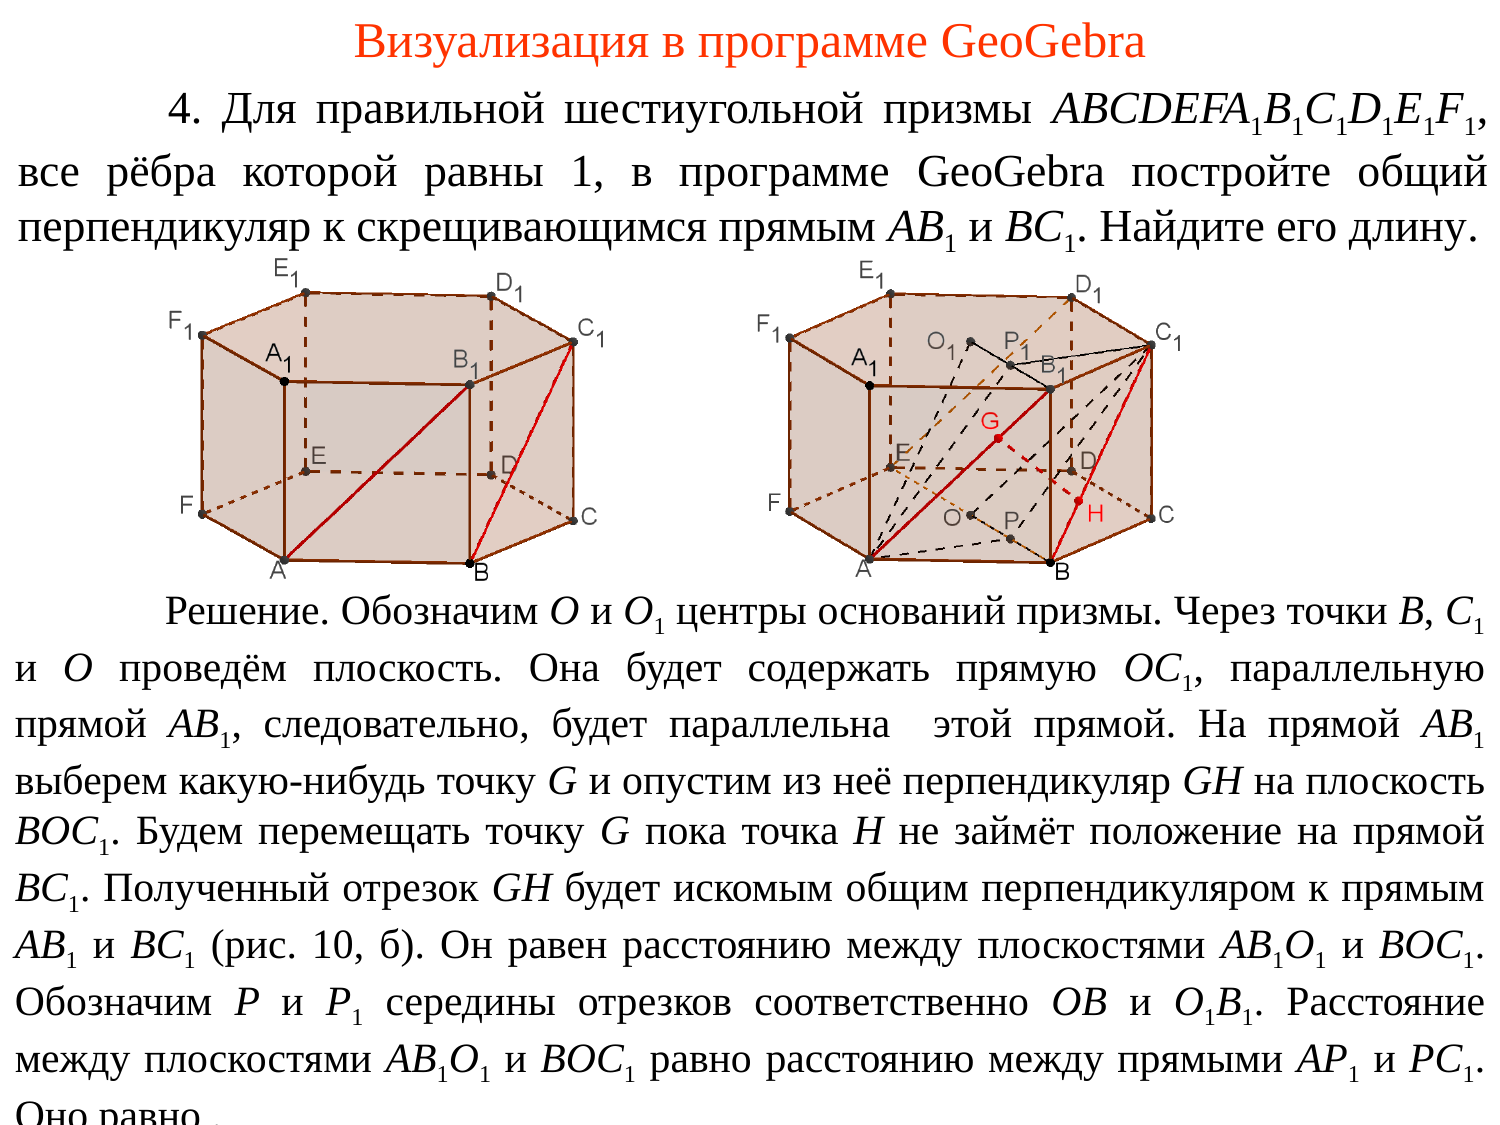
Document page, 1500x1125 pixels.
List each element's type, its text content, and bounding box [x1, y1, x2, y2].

text_box 4. Для правильной шестиугольной призмы ABCDEFA1B1C1D1E1F1, все рёбра которой равны 1, в программе GeoGebra постройте общий перпендикуляр к скрещивающимся прямым AB1 и BC1. Найдите его длину. [3, 66, 1500, 266]
text_box Визуализация в программе GeoGebra [0, 0, 1500, 75]
picture [749, 252, 1188, 590]
picture [159, 252, 618, 590]
